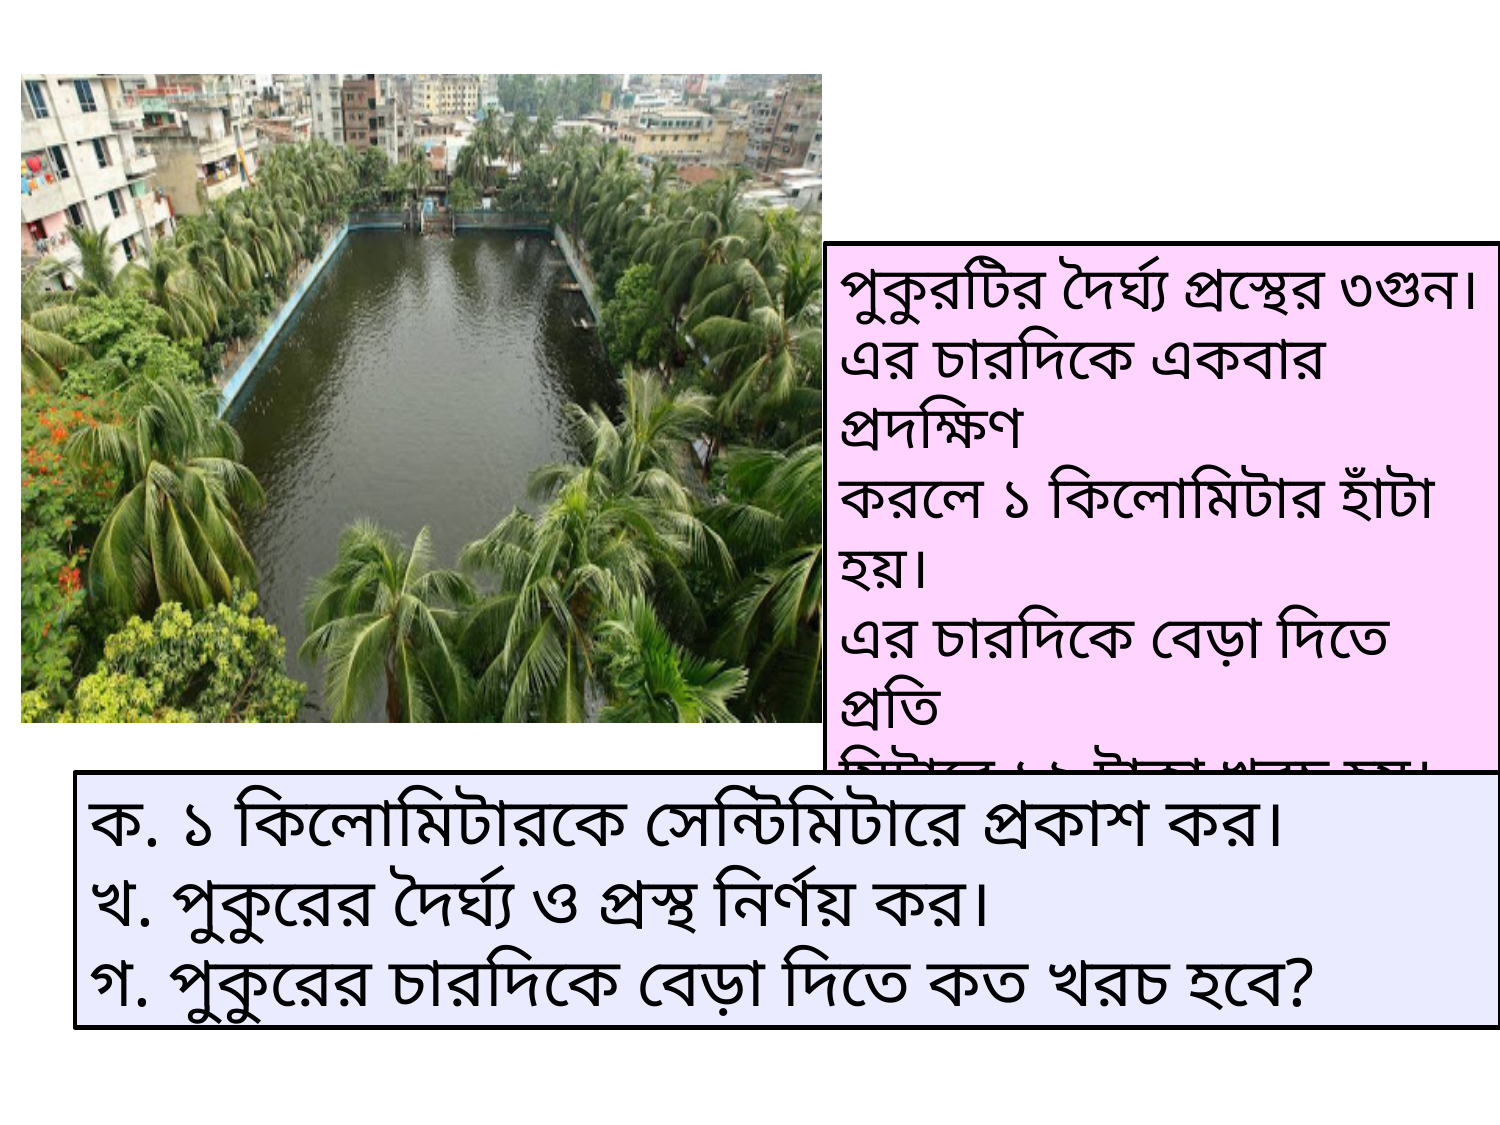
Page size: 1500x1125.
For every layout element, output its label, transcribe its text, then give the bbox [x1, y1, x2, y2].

text_box ক. ১ কিলোমিটারকে সেন্টিমিটারে প্রকাশ কর। খ. পুকুরের দৈর্ঘ্য ও প্রস্থ নির্ণয় কর। গ. পুকুরের চারদিকে বেড়া দিতে কত খরচ হবে? [74, 772, 1500, 1028]
text_box পুকুরটির দৈর্ঘ্য প্রস্থের ৩গুন। এর চারদিকে একবার প্রদক্ষিণ করলে ১ কিলোমিটার হাঁটা হয়। এর চারদিকে বেড়া দিতে প্রতি মিটারে ১২ টাকা খরচ হয়। [824, 243, 1500, 772]
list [21, 74, 822, 723]
